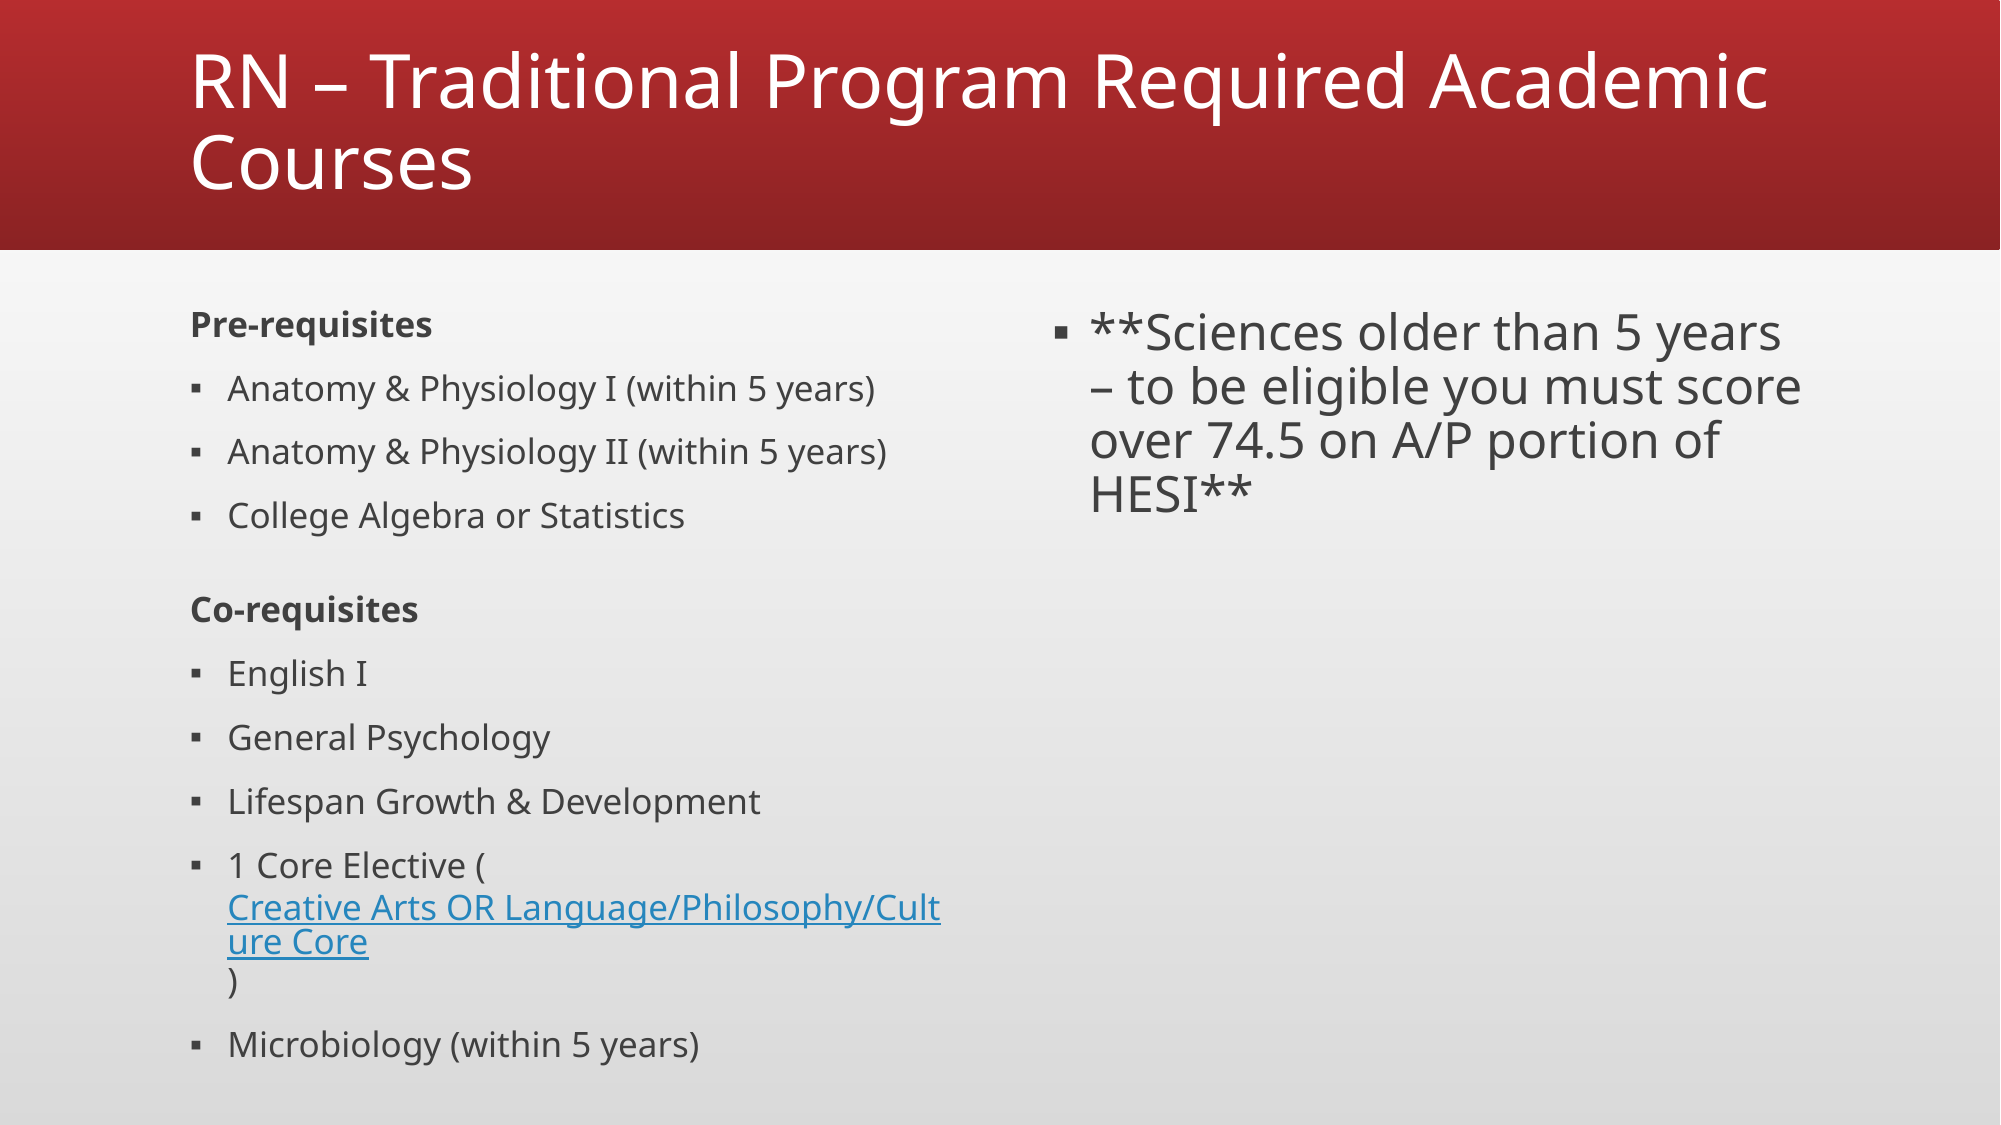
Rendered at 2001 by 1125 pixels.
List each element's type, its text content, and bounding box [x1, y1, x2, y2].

list Pre-requisites Anatomy & Physiology I (within 5 years) Anatomy & Physiology II (within 5 years) College Algebra or Statistics Co-requisites English I General Psychology Lifespan Growth & Development 1 Core Elective (Creative Arts OR Language/Philosophy/Culture Core) Microbiology (within 5 years) [174, 299, 963, 1050]
title RN – Traditional Program Required Academic Courses [174, 16, 1825, 234]
list **Sciences older than 5 years – to be eligible you must score over 74.5 on A/P portion of HESI** [1037, 299, 1825, 1050]
